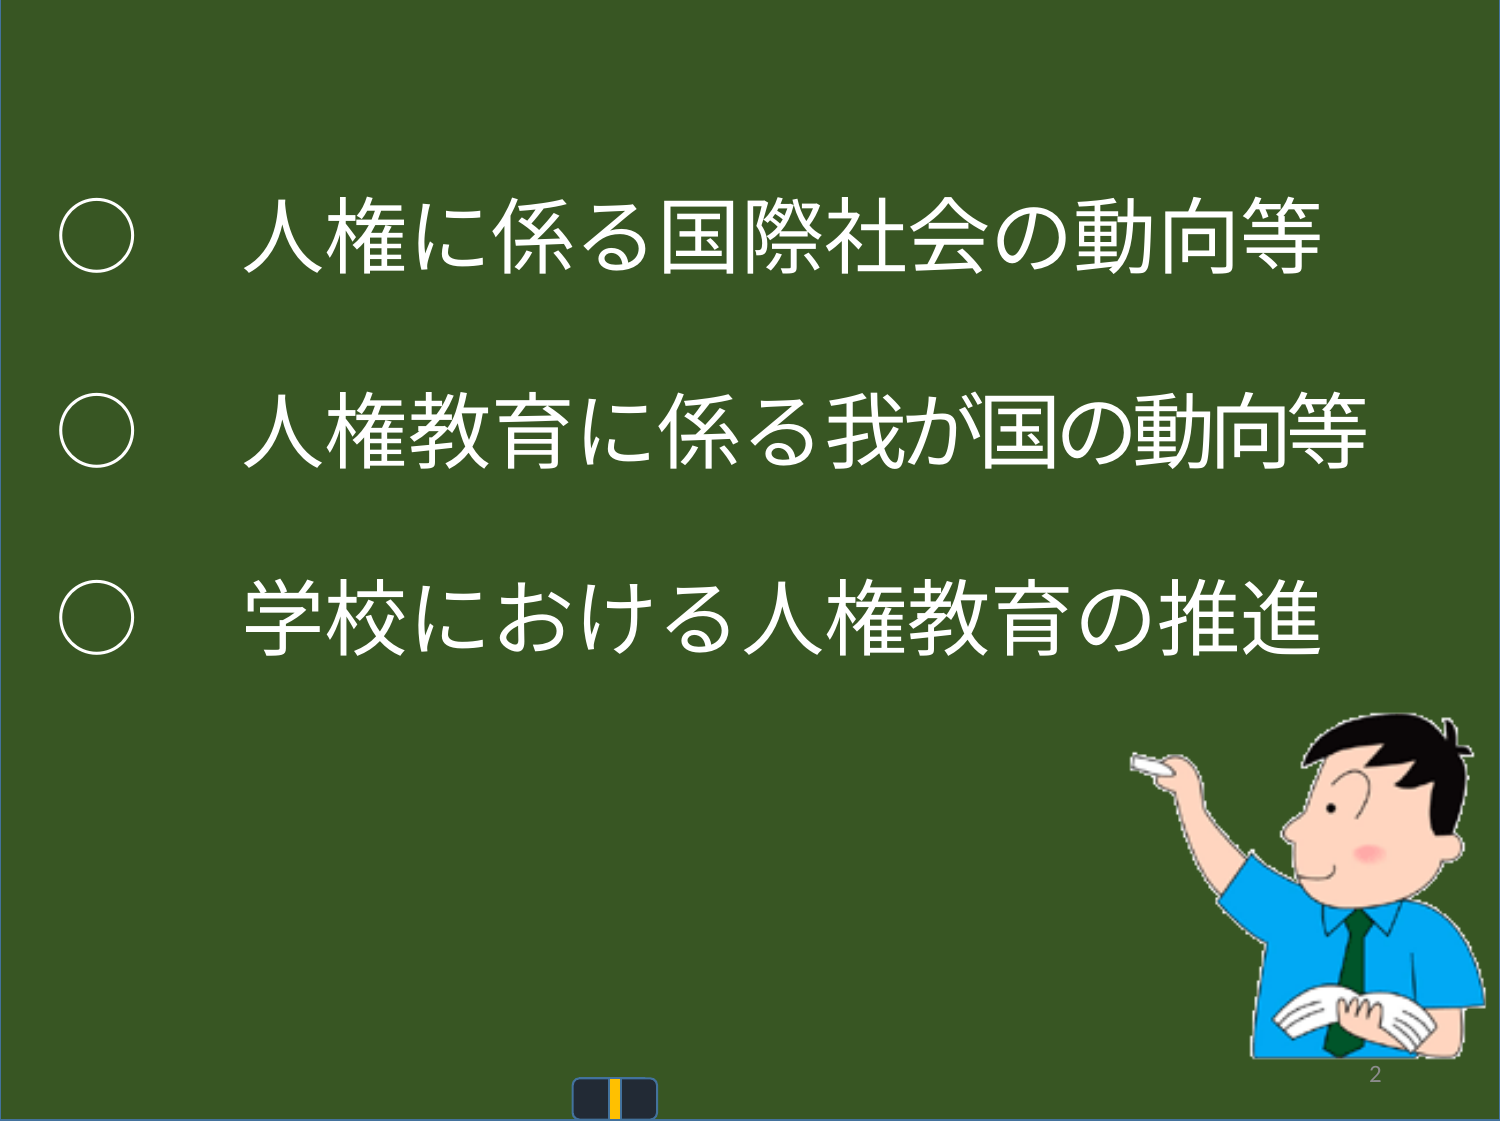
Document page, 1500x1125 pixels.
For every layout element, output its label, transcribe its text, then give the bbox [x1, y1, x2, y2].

text_box ○ 人権教育に係る我が国の動向等 [40, 372, 1460, 487]
text_box [0, 0, 1500, 1121]
text_box [571, 1077, 608, 1121]
text_box [622, 1077, 659, 1121]
picture [1117, 700, 1500, 1072]
text_box [608, 1077, 622, 1121]
text_box ○ 人権に係る国際社会の動向等 [40, 177, 1500, 292]
slide_number 2 [1059, 1042, 1397, 1103]
text_box ○ 学校における人権教育の推進 [40, 558, 1500, 674]
